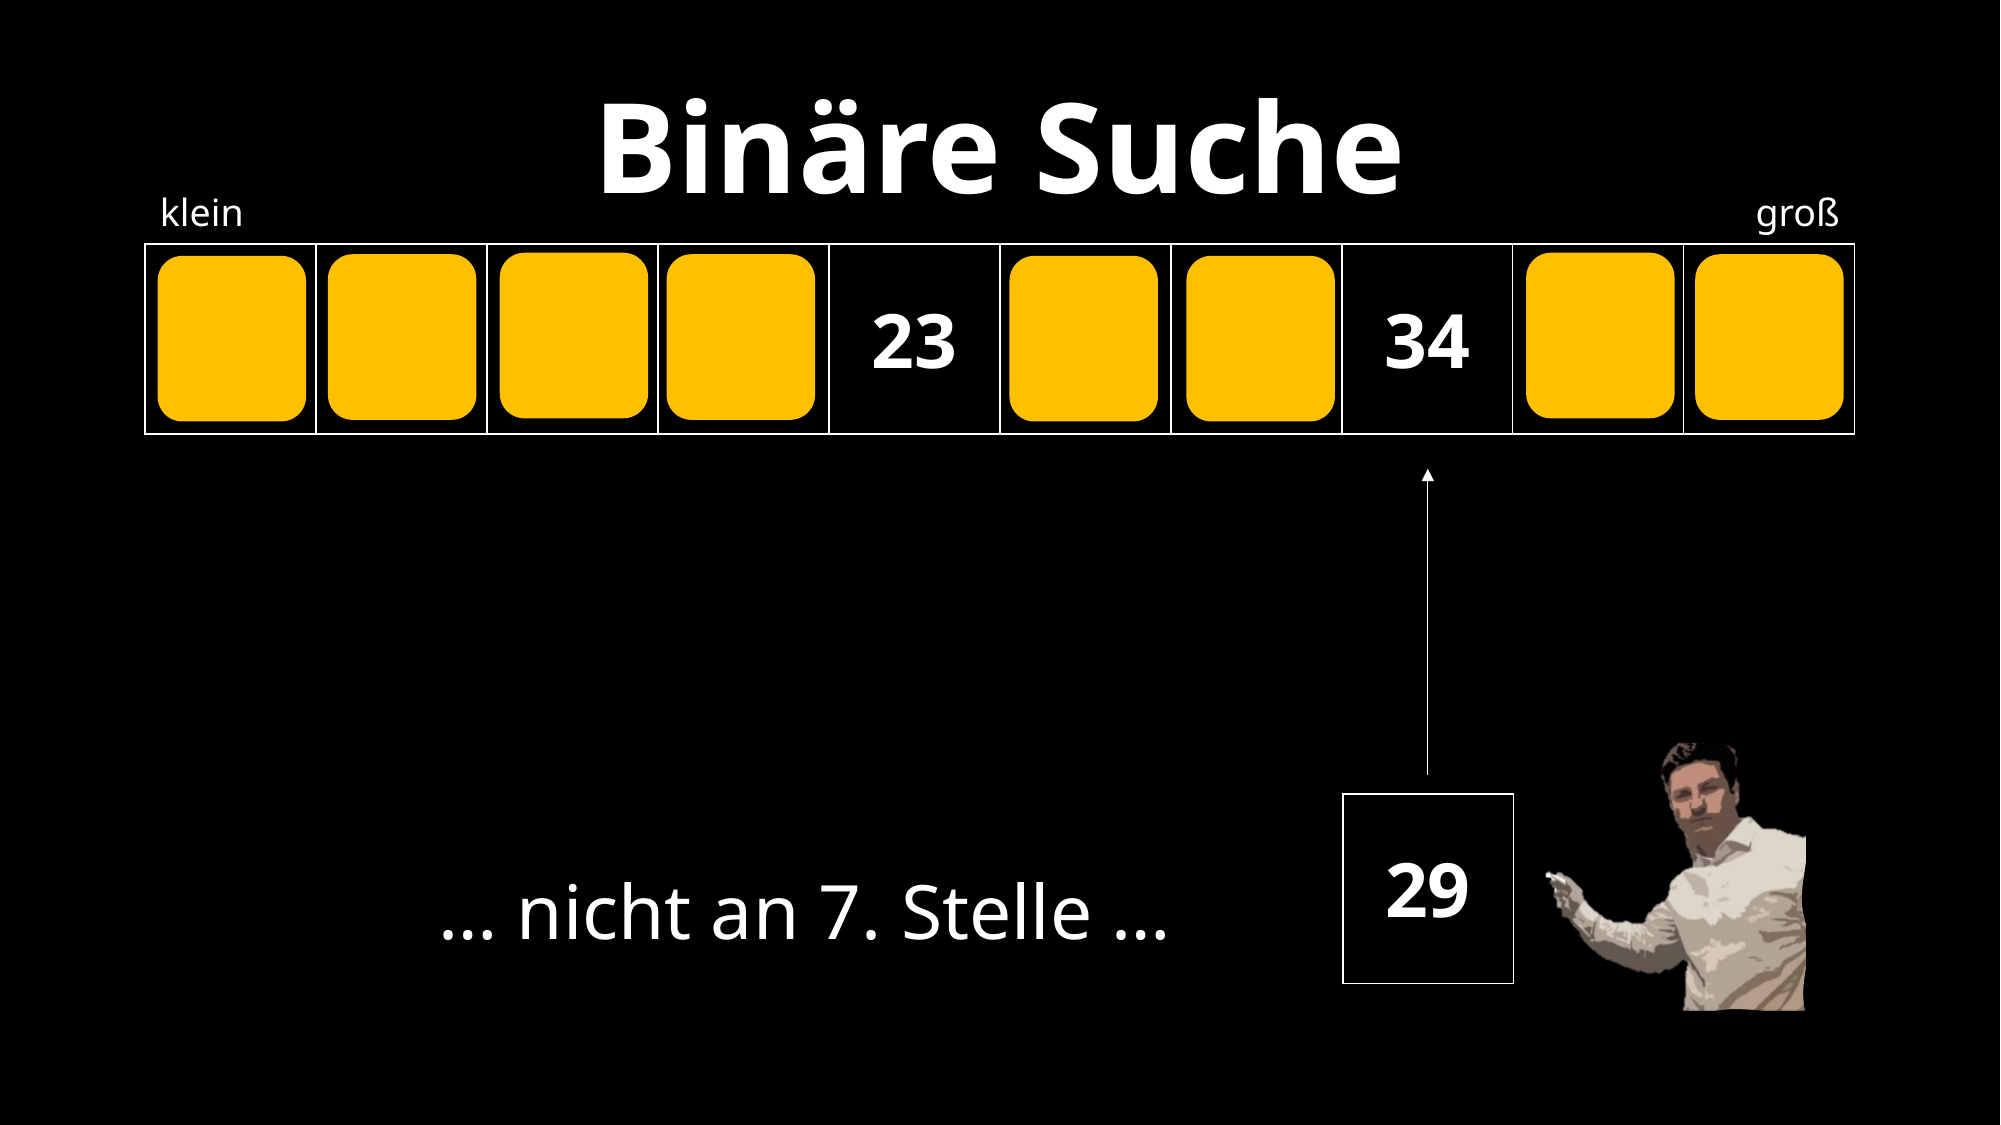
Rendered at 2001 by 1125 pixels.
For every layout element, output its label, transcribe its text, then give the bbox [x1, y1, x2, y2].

table_header 29 [1344, 795, 1513, 983]
text_box [1525, 251, 1676, 420]
table_header 85 [1684, 245, 1854, 433]
text_box klein [145, 181, 373, 241]
table_header 51 [1513, 245, 1683, 433]
table_header 11 [488, 245, 657, 433]
table_header 34 [1343, 245, 1512, 433]
picture [1534, 733, 1806, 1011]
table_header 33 [1172, 245, 1341, 433]
table_header 29 [1001, 245, 1170, 433]
text_box … nicht an 7. Stelle … [423, 856, 1273, 962]
text_box [1185, 254, 1336, 423]
text_box [326, 253, 478, 421]
text_box [498, 251, 650, 420]
text_box groß [1627, 181, 1855, 241]
text_box [1694, 253, 1845, 421]
text_box [665, 253, 817, 421]
table_header 8 [317, 245, 486, 433]
text_box [1008, 254, 1159, 423]
text_box [156, 254, 308, 423]
table_header 6 [146, 245, 315, 433]
table_header 17 [659, 245, 828, 433]
table_header 23 [830, 245, 999, 433]
list Binäre Suche [22, 47, 1978, 260]
